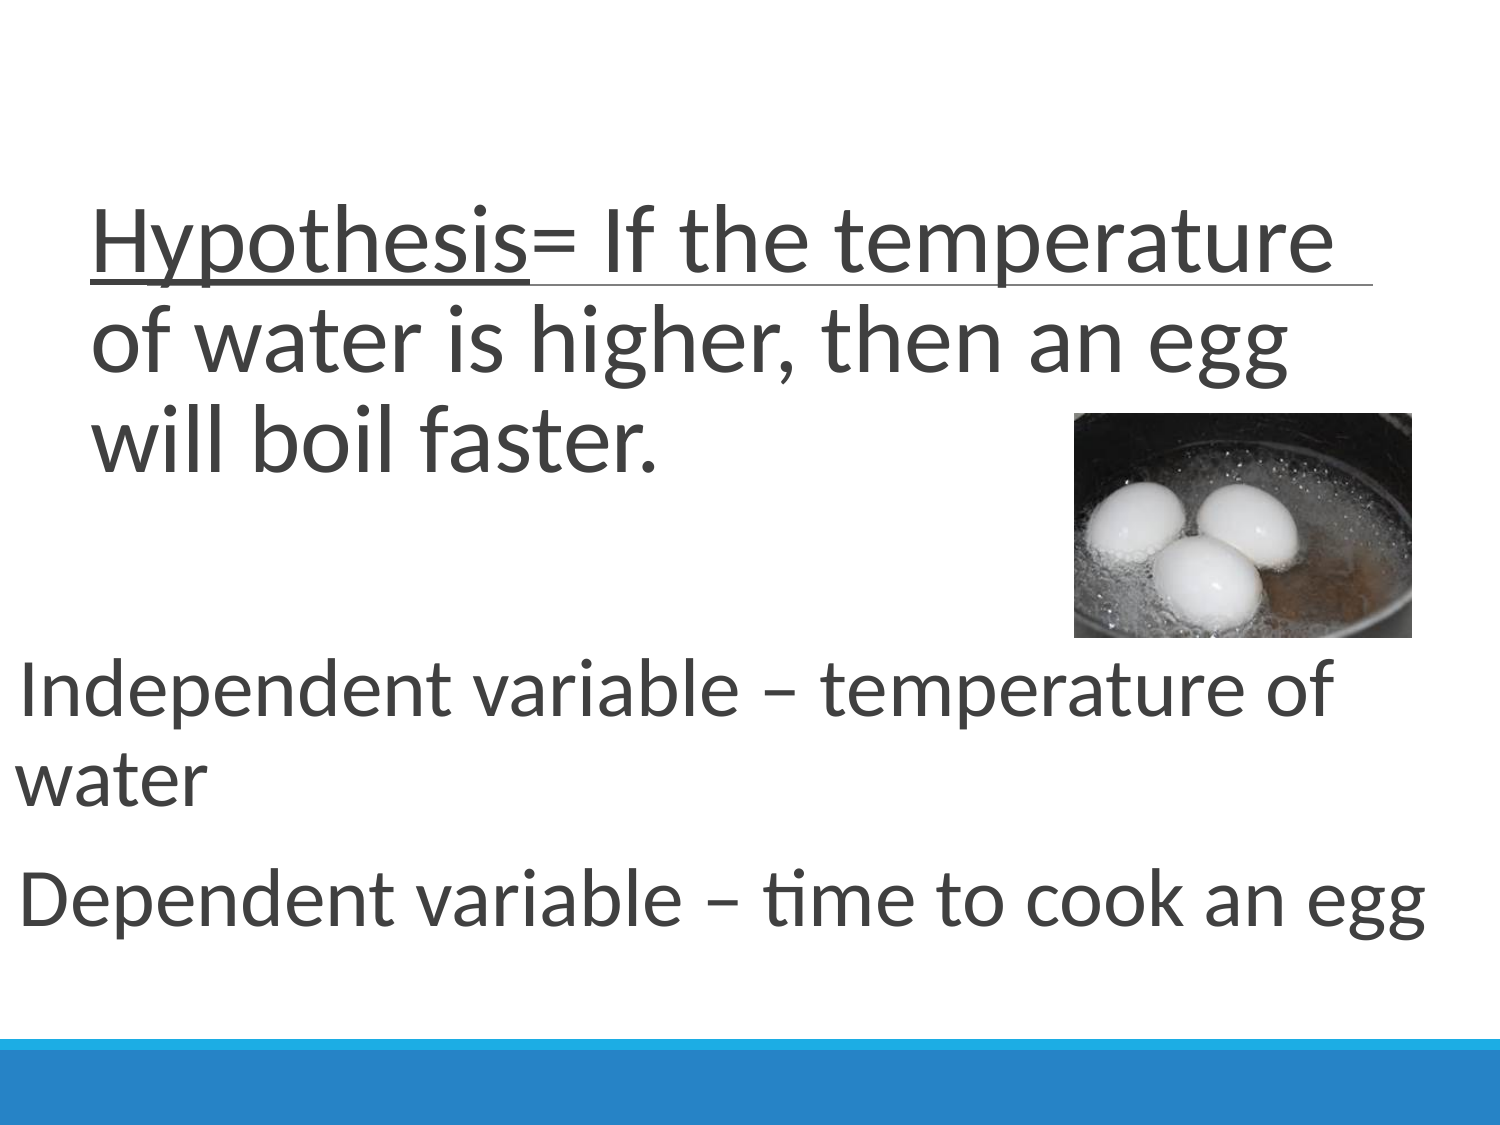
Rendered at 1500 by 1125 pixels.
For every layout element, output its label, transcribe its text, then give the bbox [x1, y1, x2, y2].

list Independent variable – temperature of water Dependent variable – time to cook an egg [0, 637, 1463, 1001]
text_box Hypothesis= If the temperature of water is higher, then an egg will boil faster. [74, 162, 1425, 500]
picture [1074, 413, 1412, 638]
